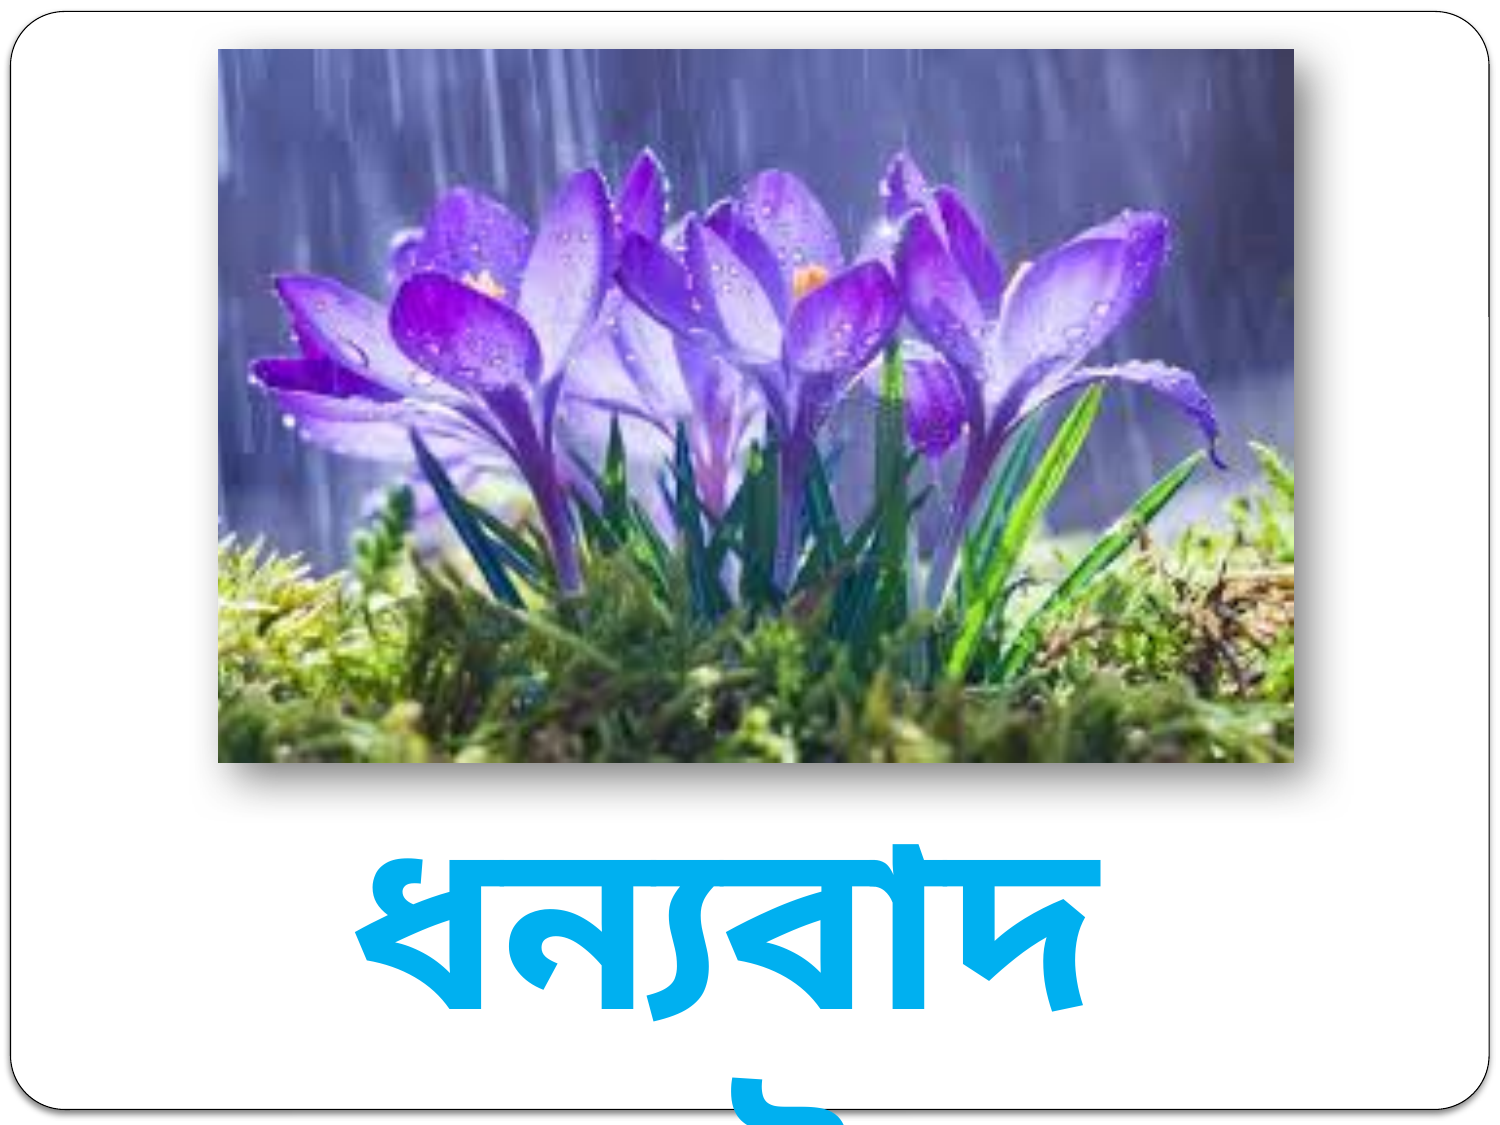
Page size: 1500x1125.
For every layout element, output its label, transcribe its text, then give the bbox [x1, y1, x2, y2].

text_box ধন্যবাদ সবাইকে [49, 762, 1463, 1125]
picture [218, 49, 1294, 763]
